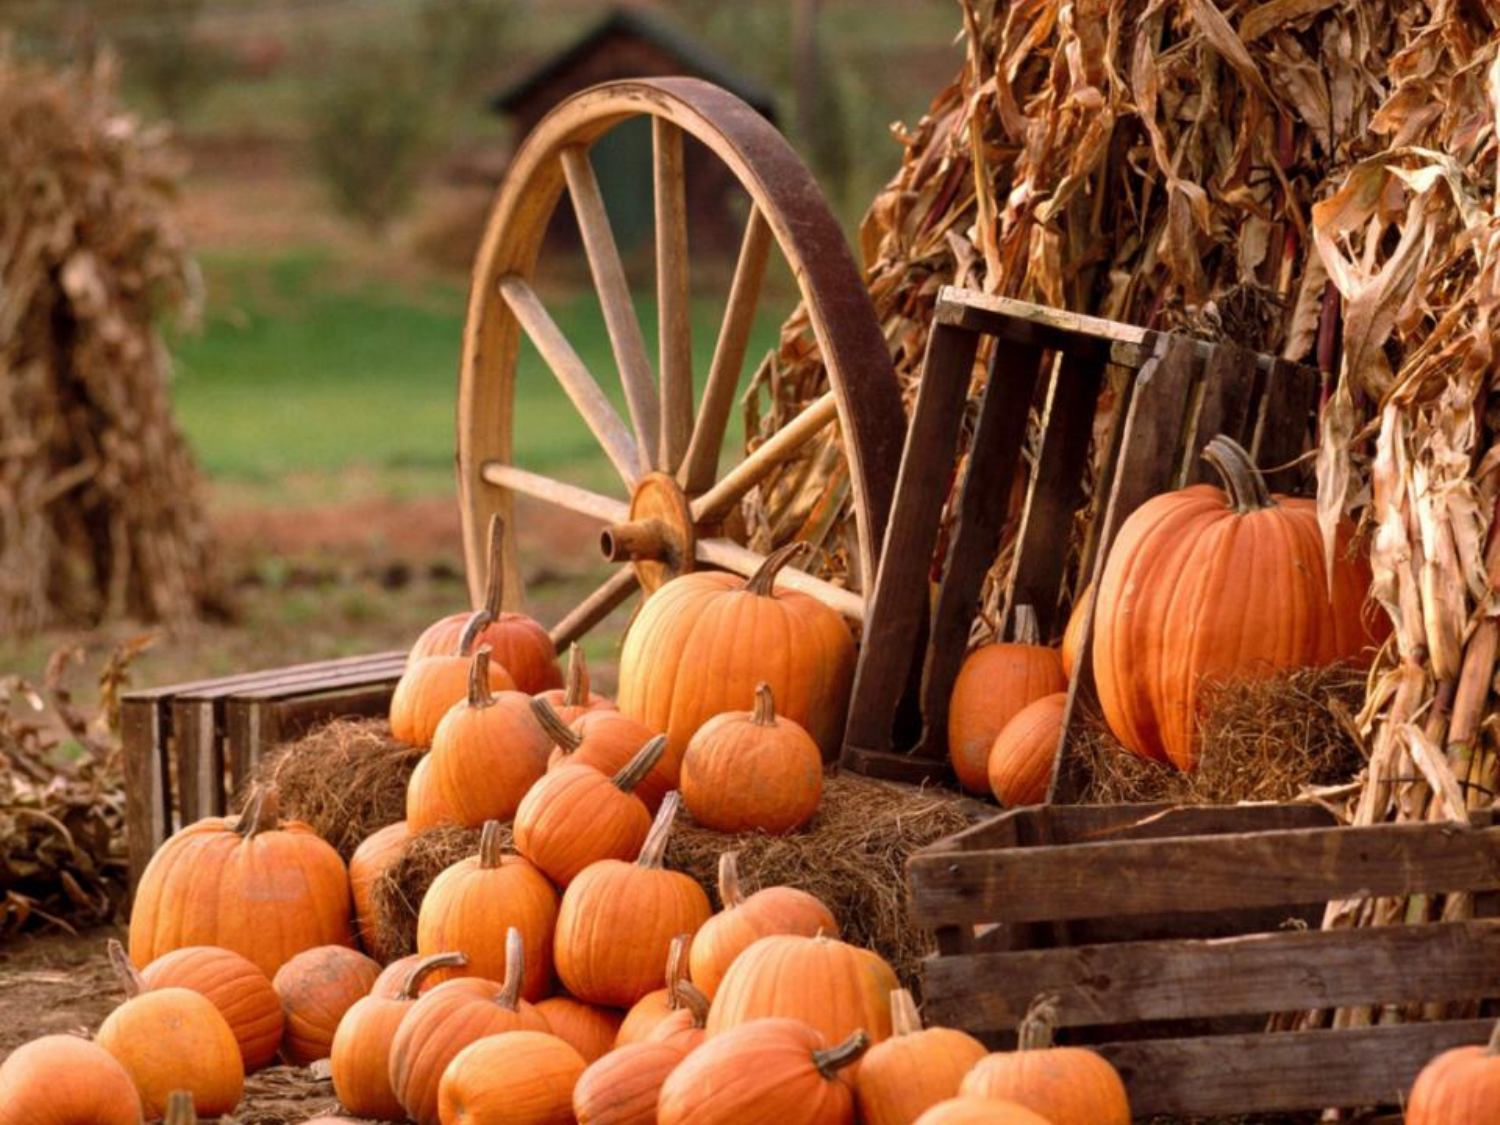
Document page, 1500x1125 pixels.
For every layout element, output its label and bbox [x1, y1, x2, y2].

list [0, 0, 1500, 1125]
